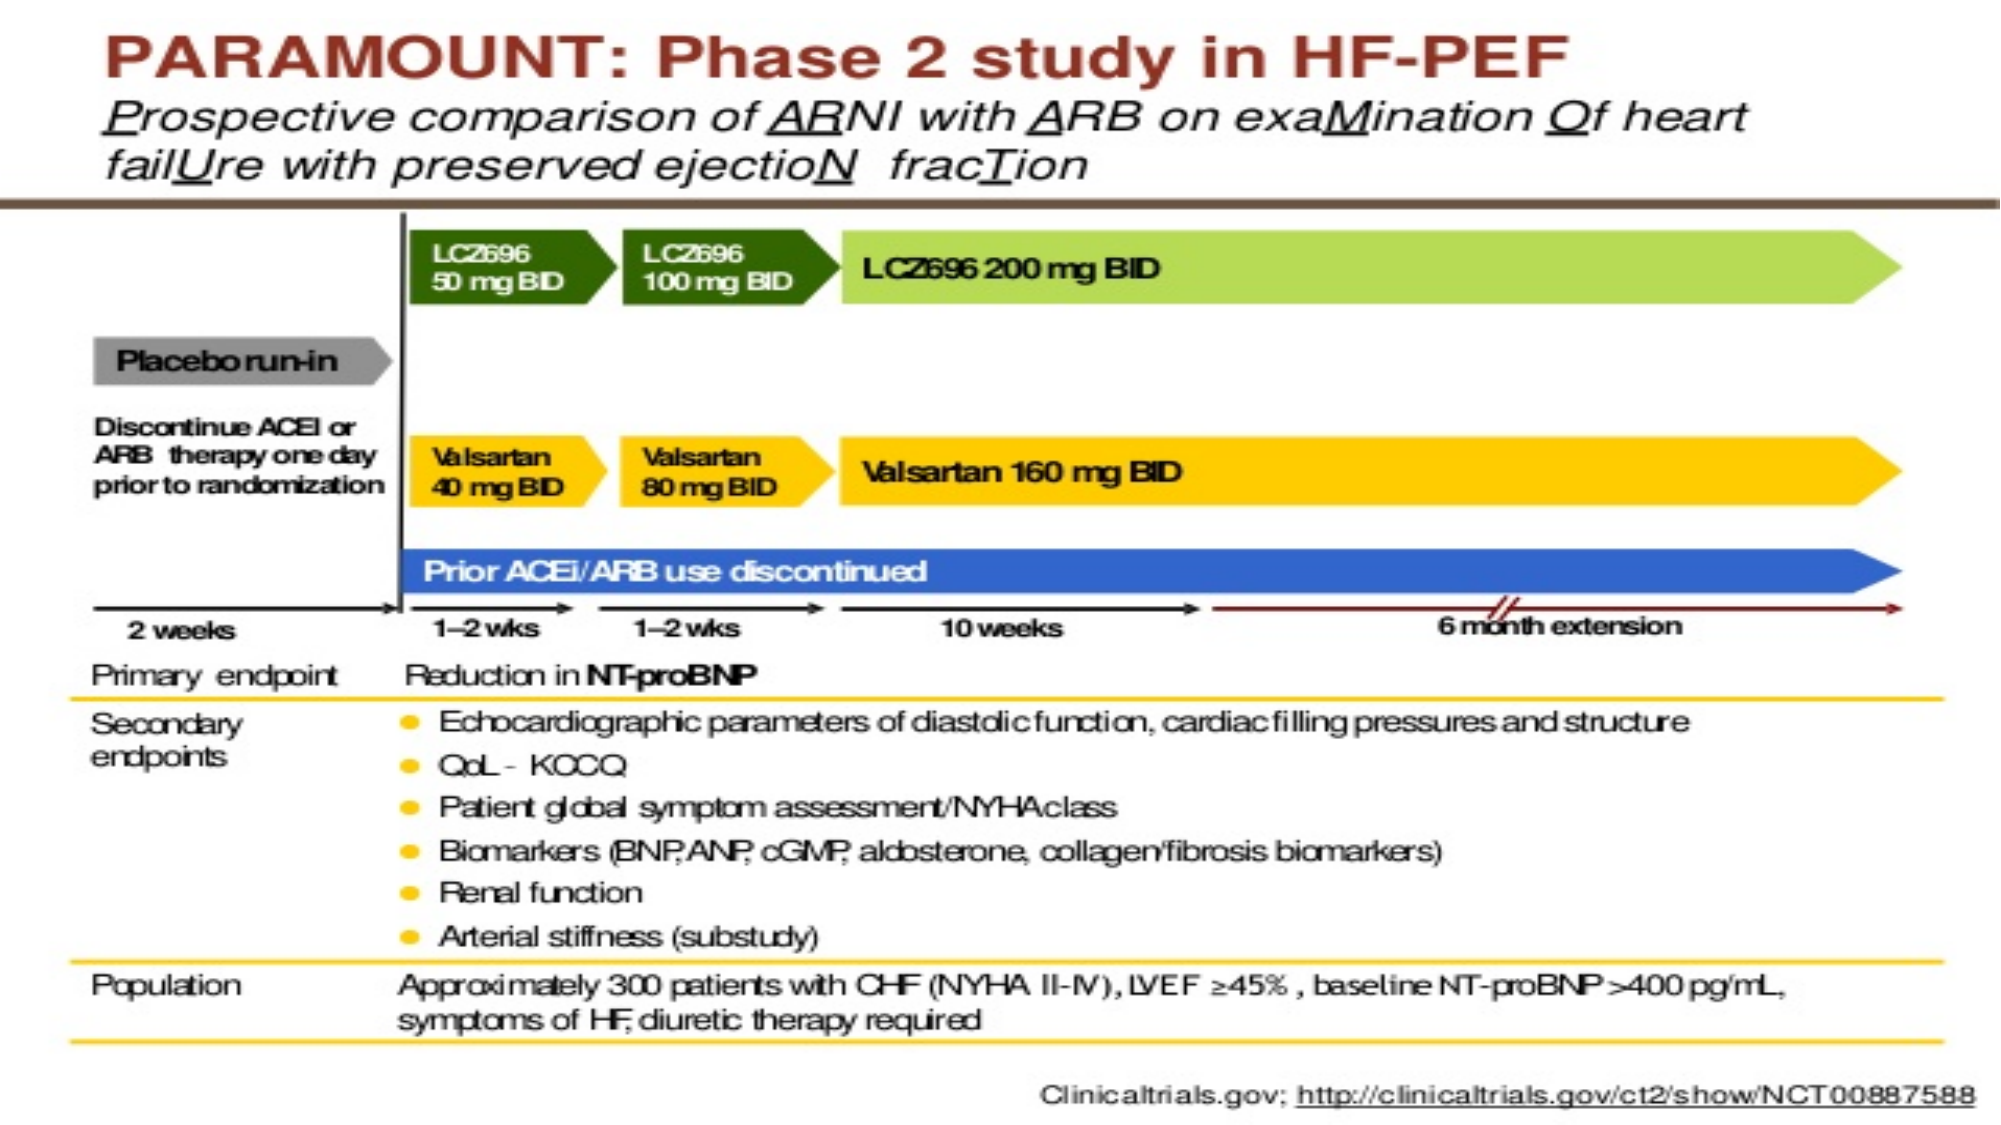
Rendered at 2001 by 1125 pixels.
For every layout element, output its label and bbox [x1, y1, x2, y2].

list [0, 18, 2000, 1125]
